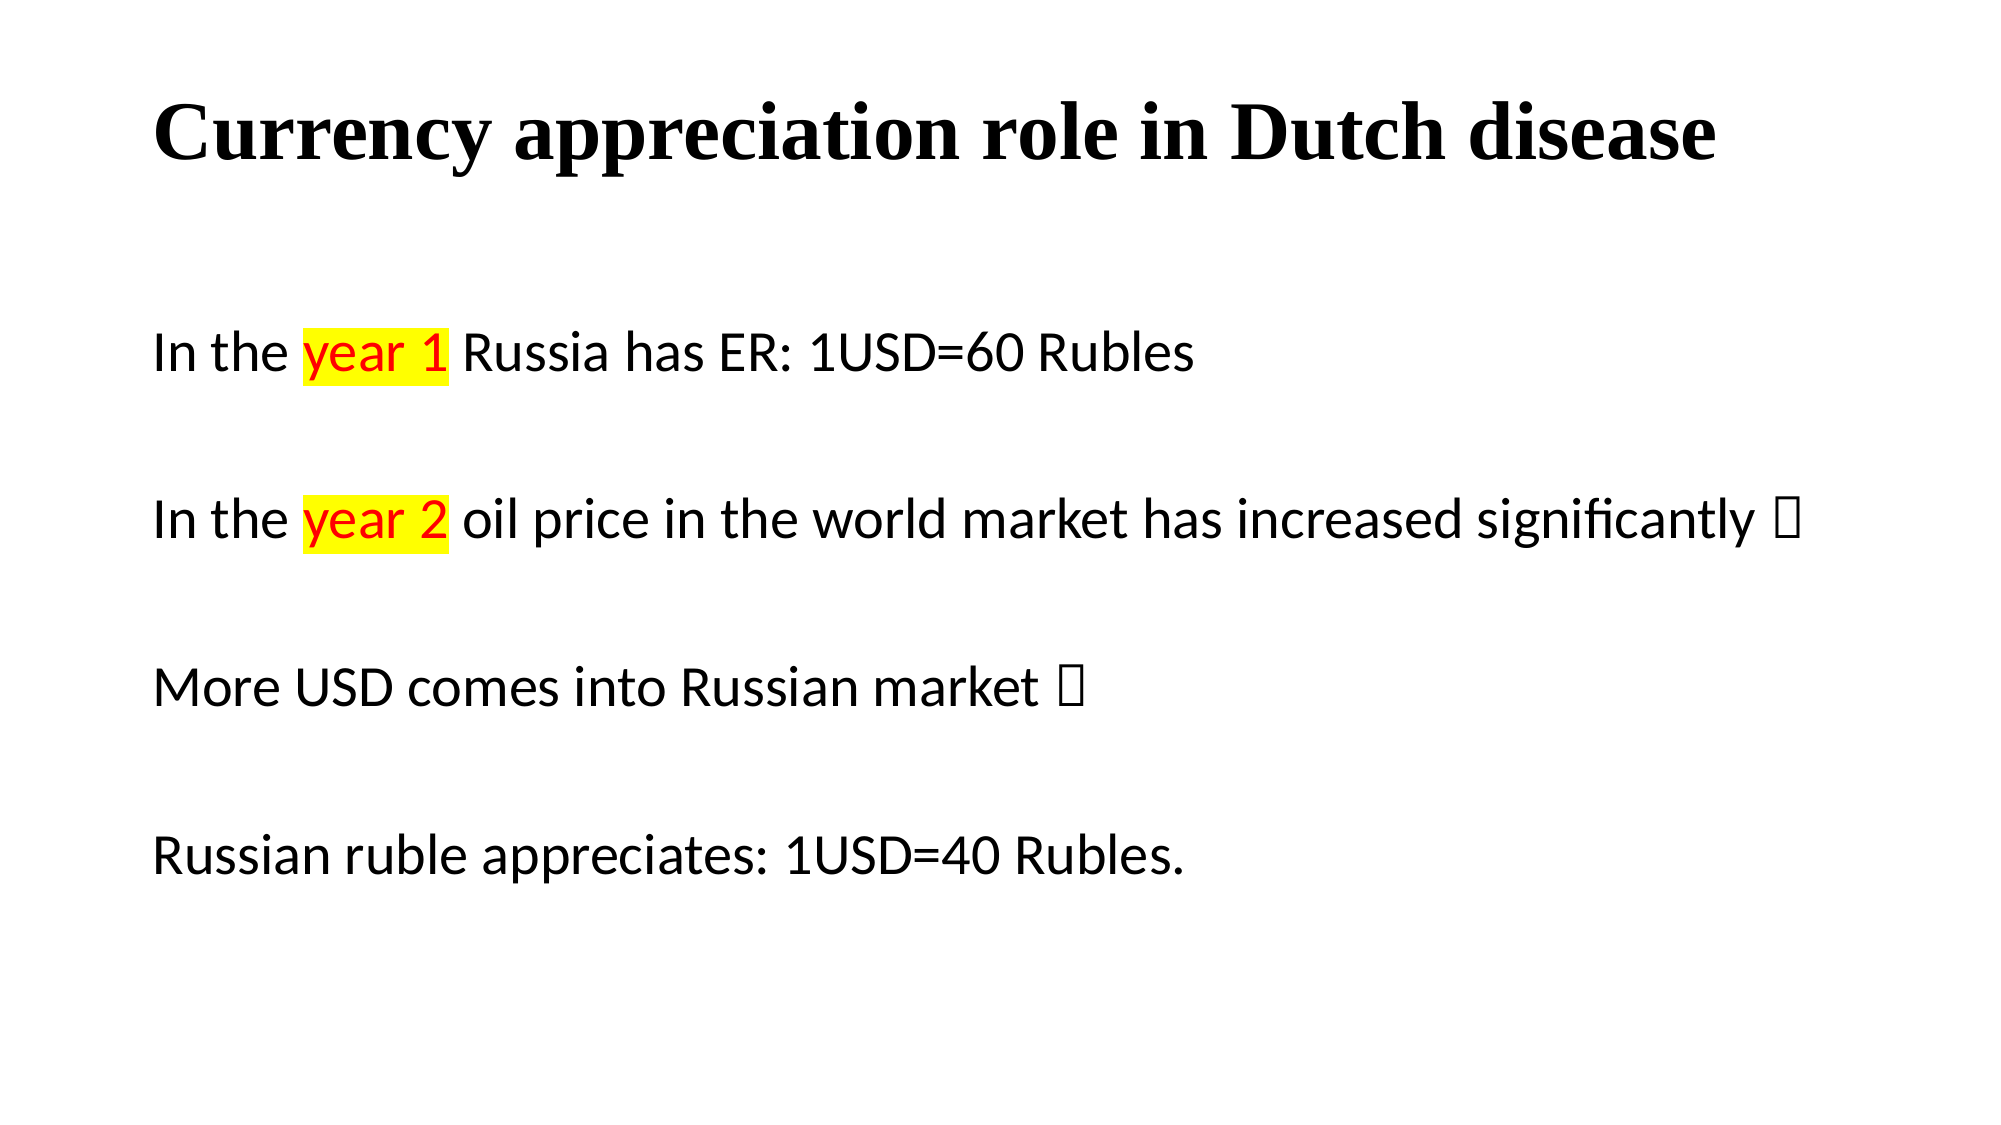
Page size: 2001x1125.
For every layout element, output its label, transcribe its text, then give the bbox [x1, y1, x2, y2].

list In the year 1 Russia has ER: 1USD=60 Rubles In the year 2 oil price in the world market has increased significantly  More USD comes into Russian market  Russian ruble appreciates: 1USD=40 Rubles. [137, 222, 1863, 1014]
title Currency appreciation role in Dutch disease [137, 59, 1863, 206]
